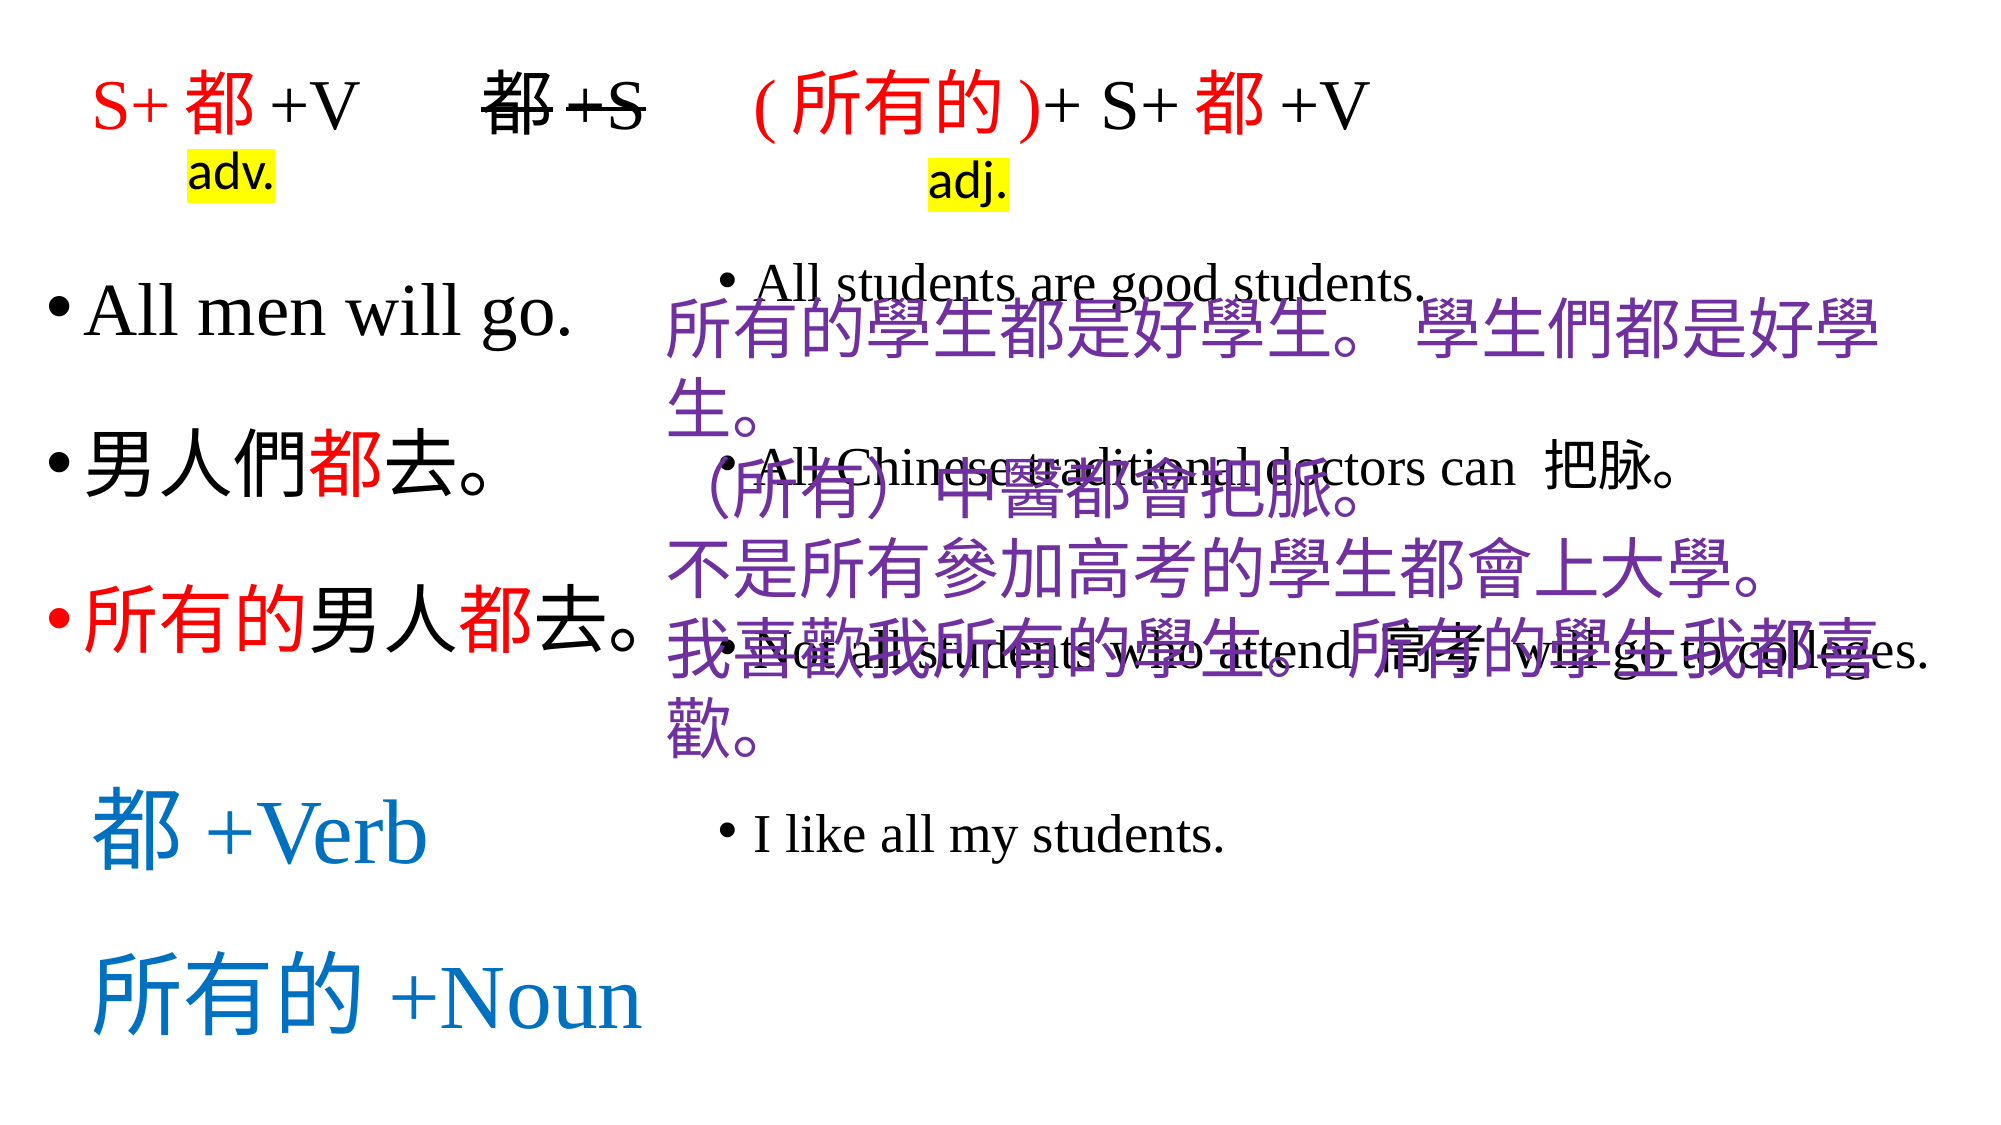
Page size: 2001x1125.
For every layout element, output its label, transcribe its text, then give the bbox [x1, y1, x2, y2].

text_box adv. [172, 127, 291, 208]
text_box adj. [912, 136, 1024, 217]
list All men will go. 男人們都去。 所有的男人都去。 [31, 207, 651, 970]
text_box 都+Verb 所有的+Noun [76, 709, 659, 1055]
title S+都+V 都+S (所有的)+ S+都+V [76, 6, 1801, 152]
text_box 所有的學生都是好學生。 學生們都是好學生。 （所有）中醫都會把脈。 不是所有參加高考的學生都會上大學。 我喜歡我所有的學生。 所有的學生我都喜歡。 [650, 279, 1965, 1125]
text_box All students are good students. All Chinese traditional doctors can 把脉。 Not all students who attend 高考 will go to colleges. I like all my students. [702, 140, 2000, 999]
